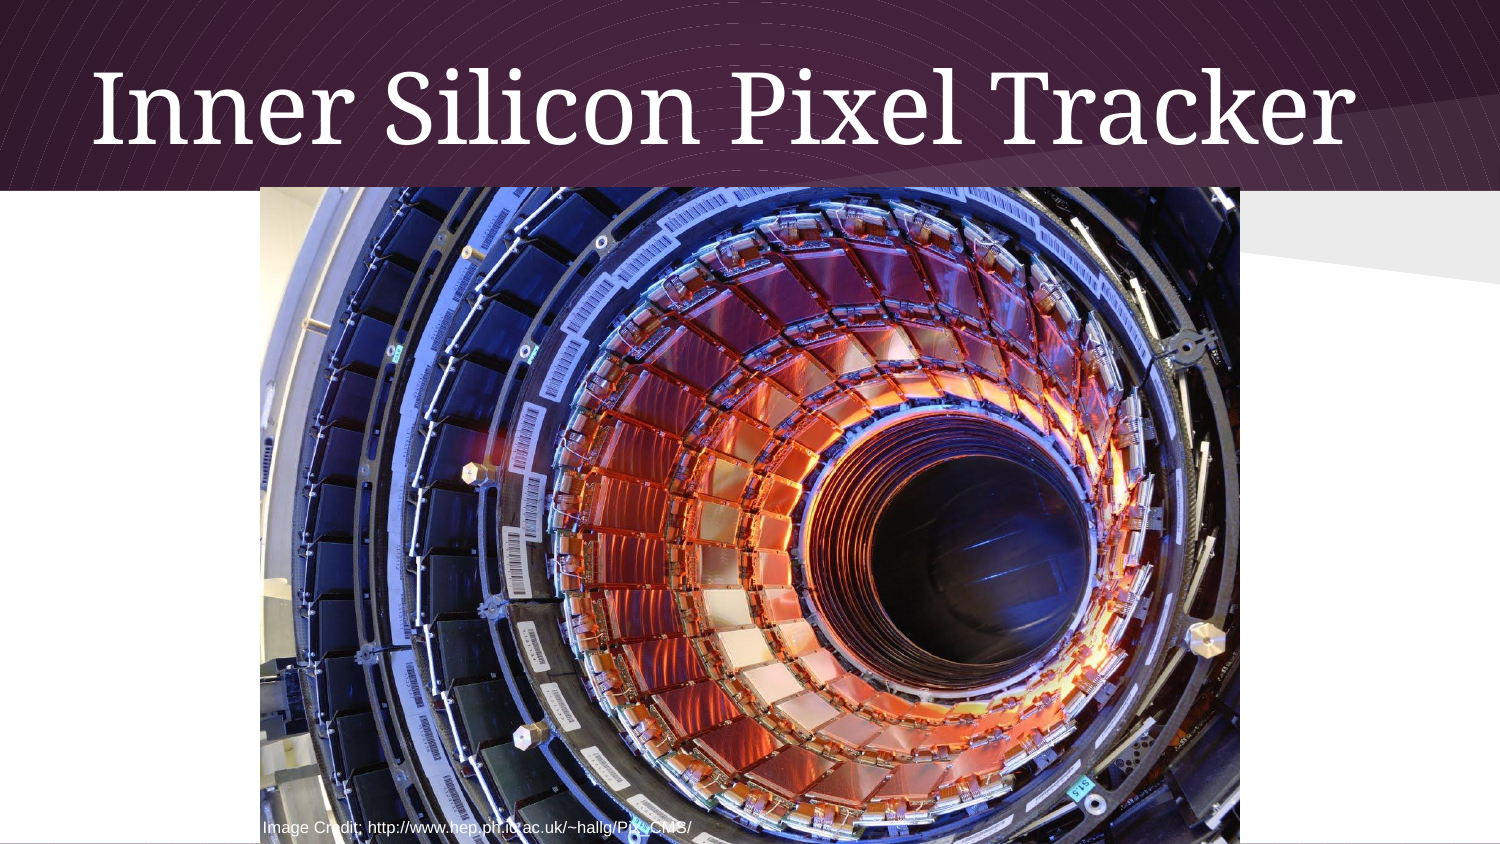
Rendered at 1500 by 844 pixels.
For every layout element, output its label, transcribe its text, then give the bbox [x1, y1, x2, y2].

picture [259, 187, 1240, 844]
title Inner Silicon Pixel Tracker [75, 33, 1425, 175]
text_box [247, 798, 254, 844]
